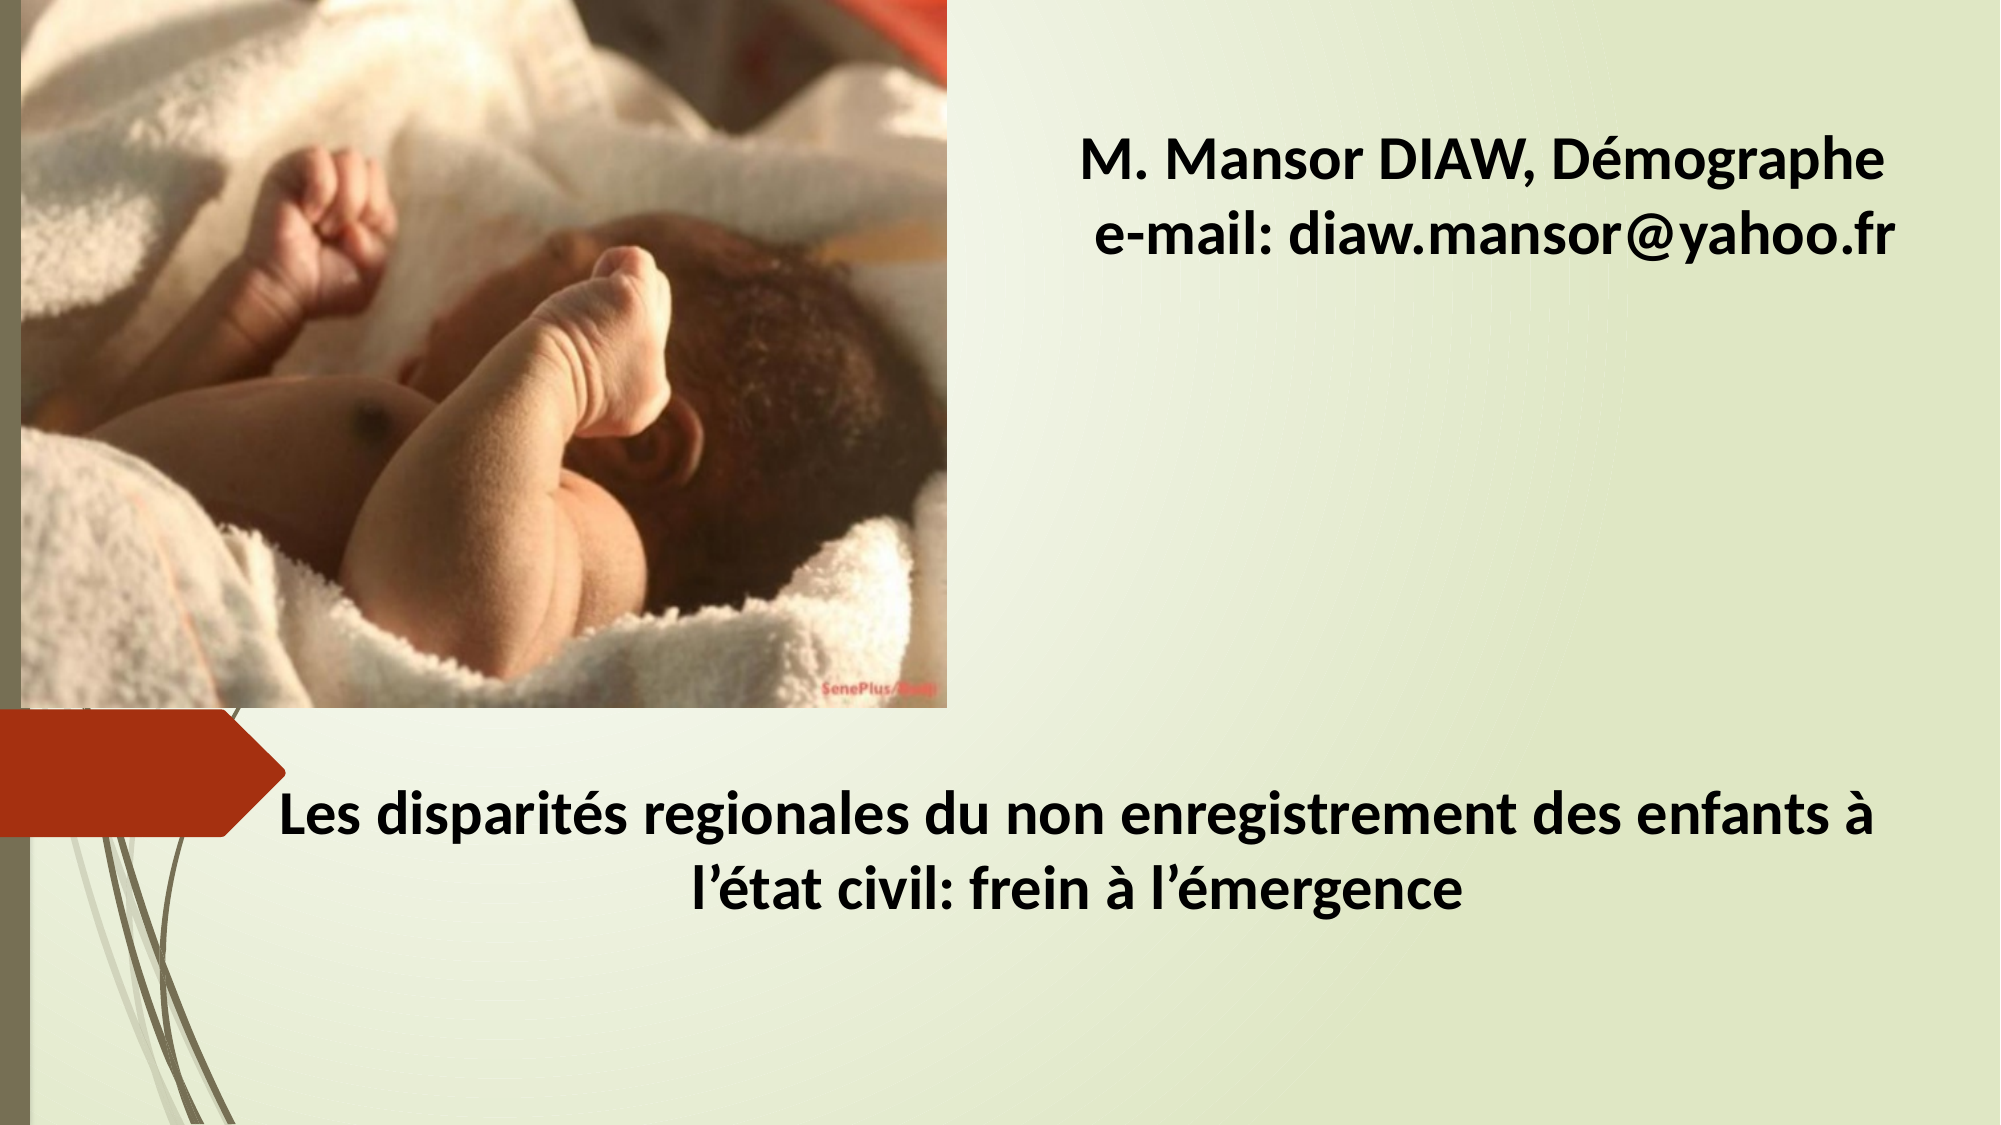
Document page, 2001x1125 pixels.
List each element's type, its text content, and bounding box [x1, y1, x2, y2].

text_box M. Mansor DIAW, Démographe e-mail: diaw.mansor@yahoo.fr [1051, 109, 2000, 275]
picture [20, 0, 947, 708]
text_box Les disparités regionales du non enregistrement des enfants à l’état civil: frein à l’émergence [219, 764, 1938, 930]
